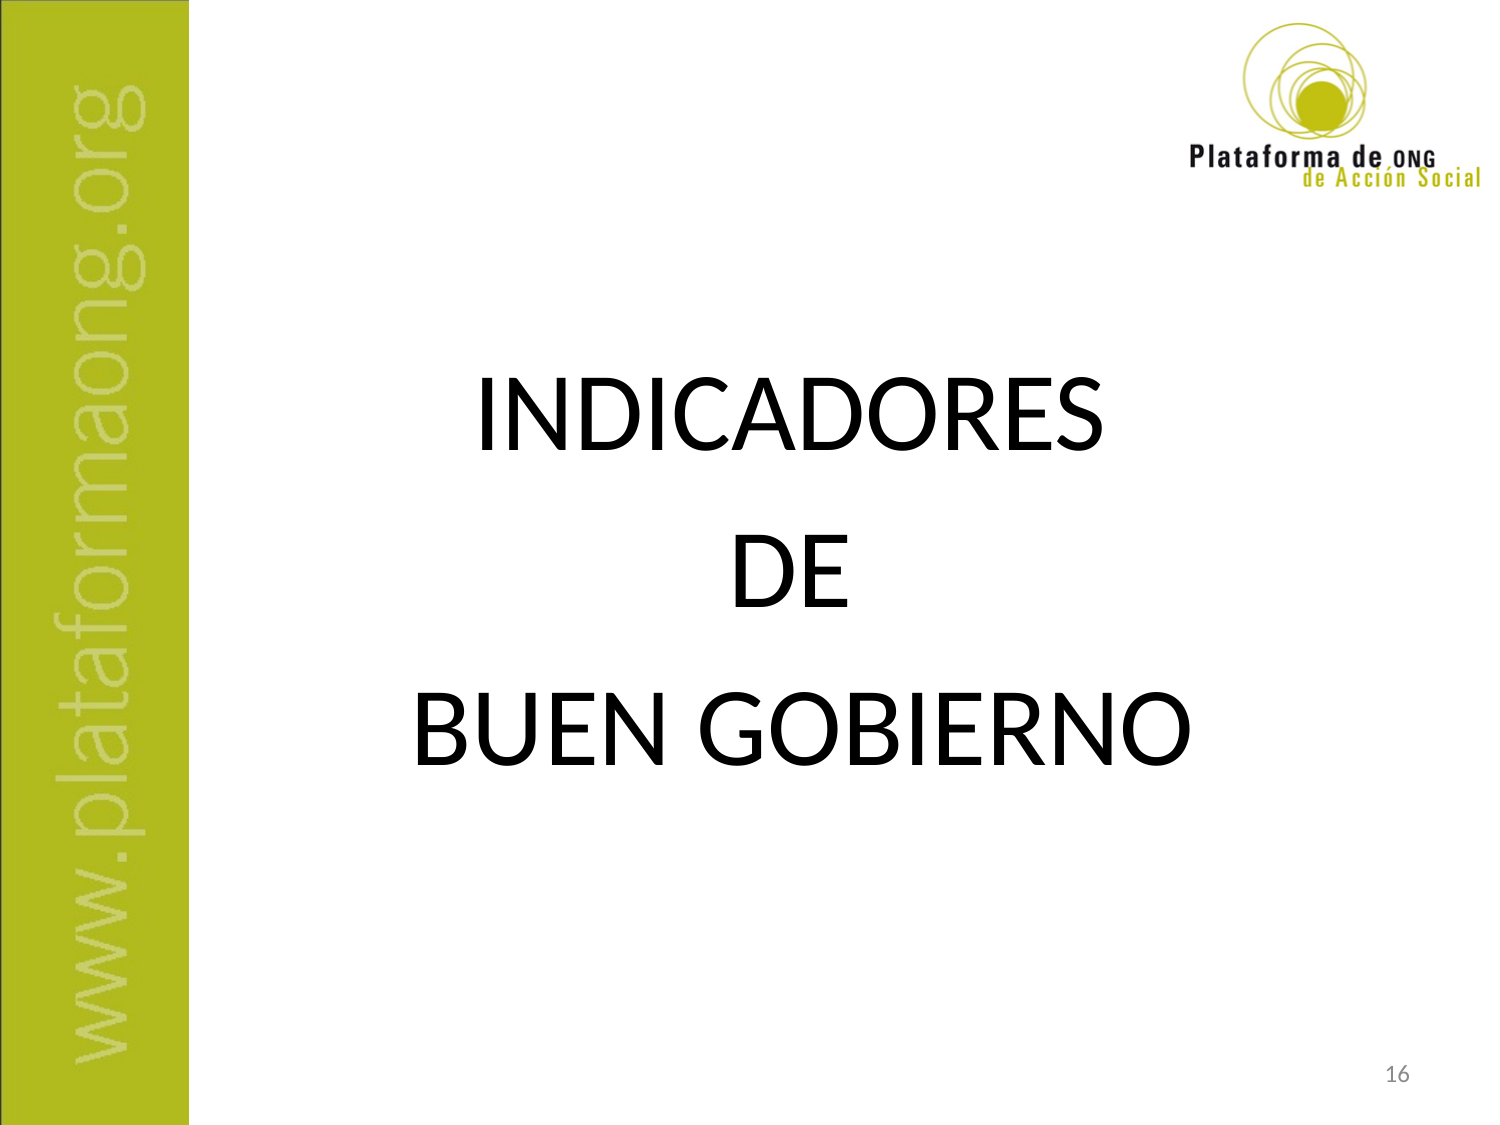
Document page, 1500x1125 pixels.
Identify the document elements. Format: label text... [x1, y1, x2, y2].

picture [0, 0, 189, 1125]
list INDICADORES DE BUEN GOBIERNO [348, 330, 1258, 622]
picture [1187, 5, 1483, 191]
slide_number 16 [1074, 1042, 1425, 1103]
